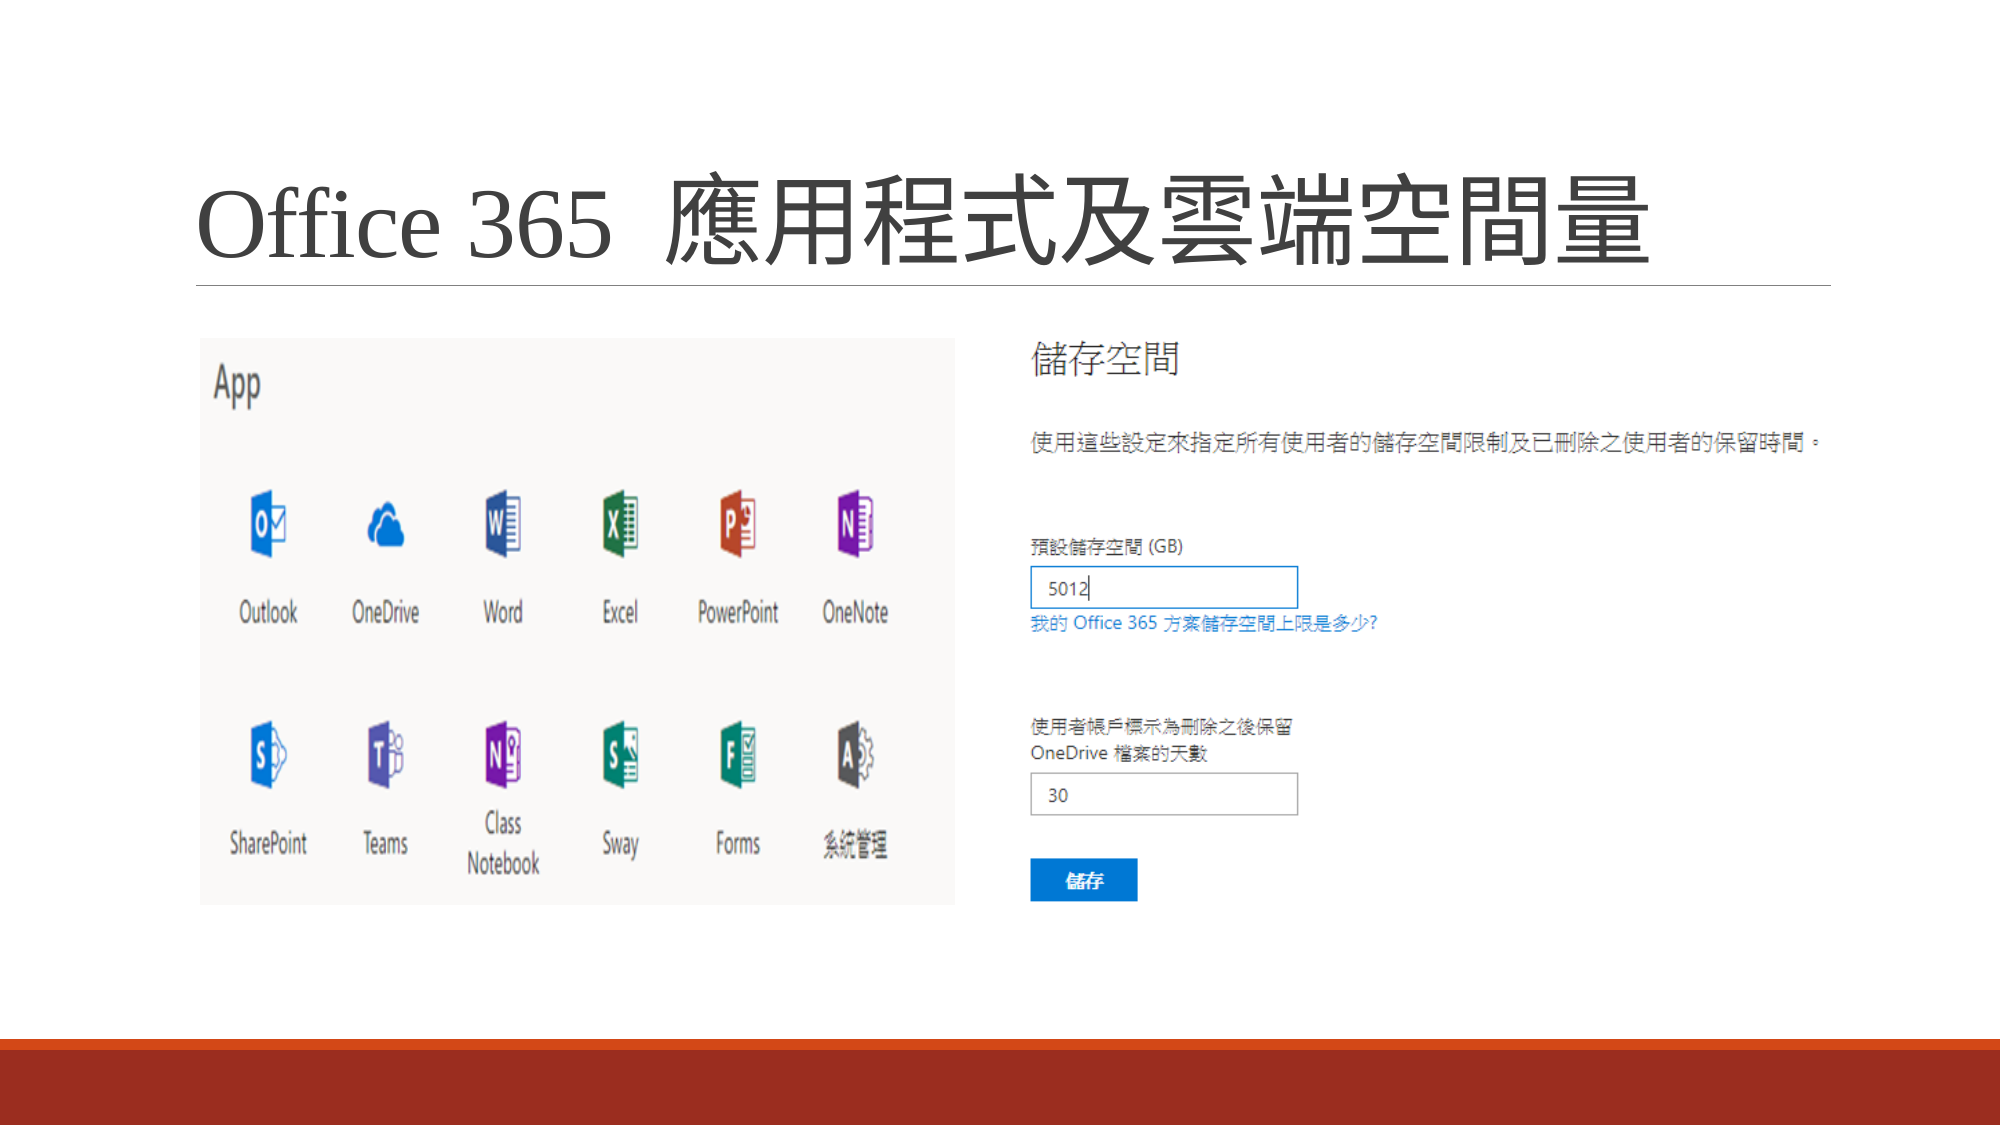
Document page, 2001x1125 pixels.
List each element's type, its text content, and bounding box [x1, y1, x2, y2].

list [199, 338, 955, 906]
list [1019, 338, 1831, 928]
title Office 365 應用程式及雲端空間量 [180, 47, 1830, 285]
